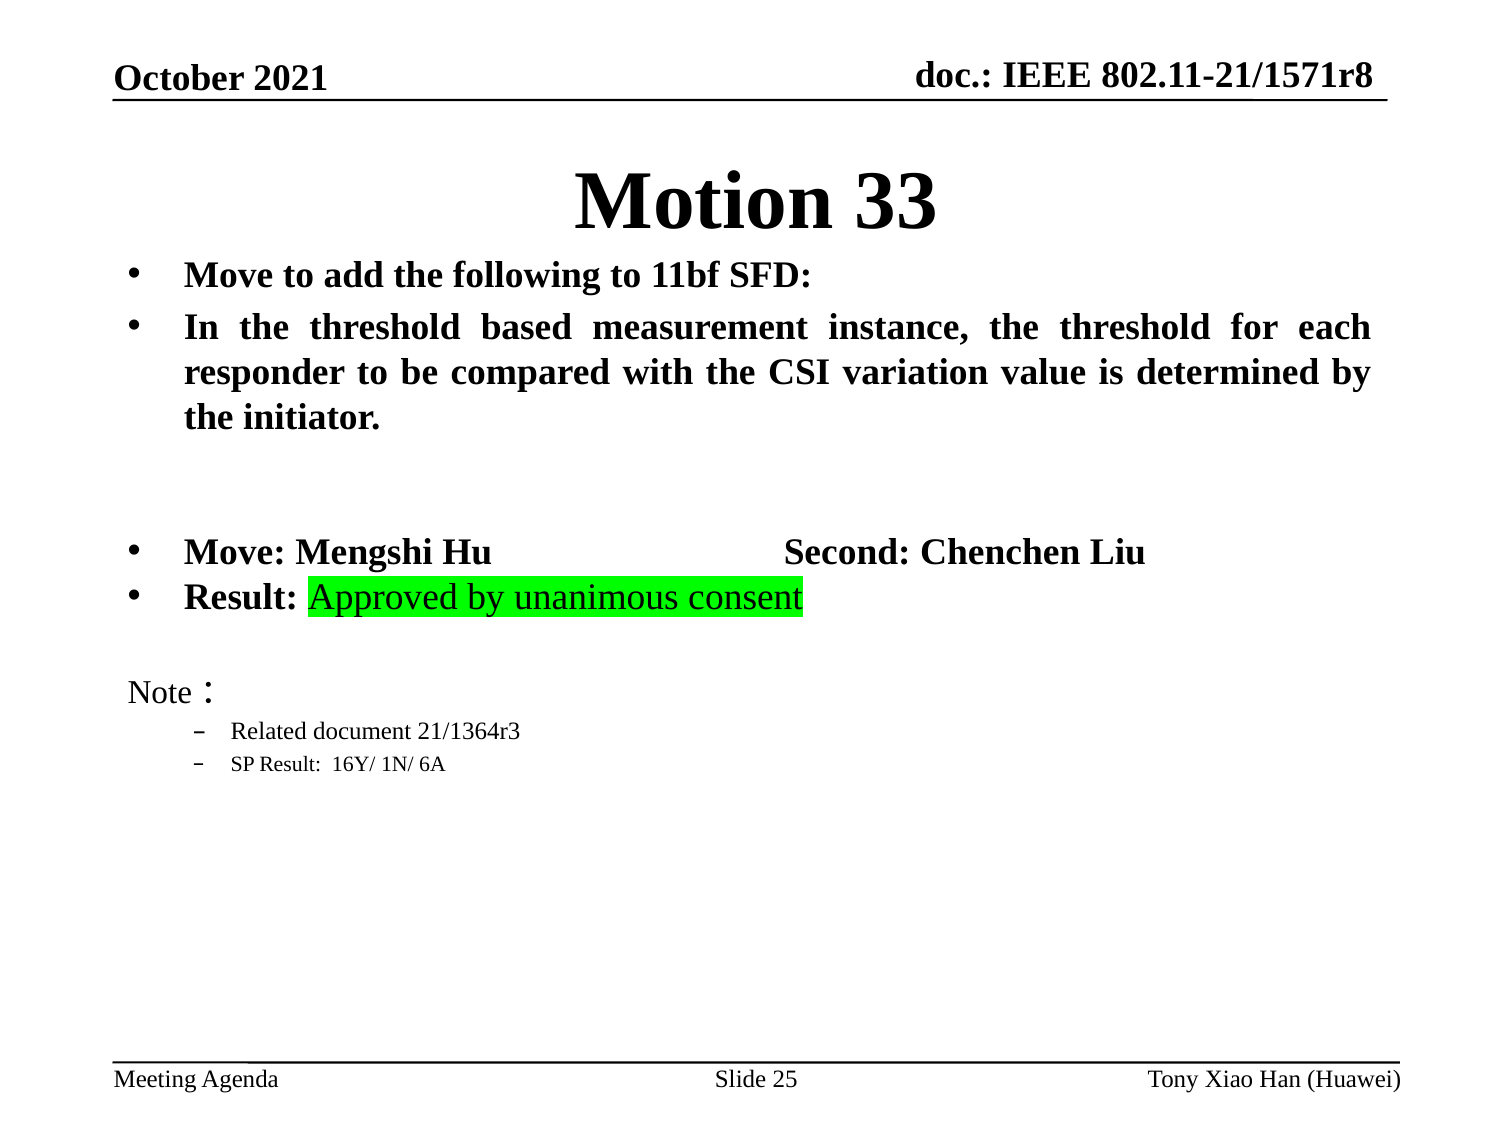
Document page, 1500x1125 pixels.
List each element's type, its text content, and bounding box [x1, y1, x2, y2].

text_box Motion 33 [118, 137, 1394, 275]
footer Tony Xiao Han (Huawei) [999, 1061, 1402, 1093]
slide_number Slide 25 [712, 1061, 800, 1093]
text_box Move to add the following to 11bf SFD: In the threshold based measurement instance, the threshold for each responder to be compared with the CSI variation value is determined by the initiator. Move: Mengshi Hu Second: Chenchen Liu Result: Approved by unanimous consent Note： Related document 21/1364r3 SP Result: 16Y/ 1N/ 6A [112, 212, 1388, 900]
